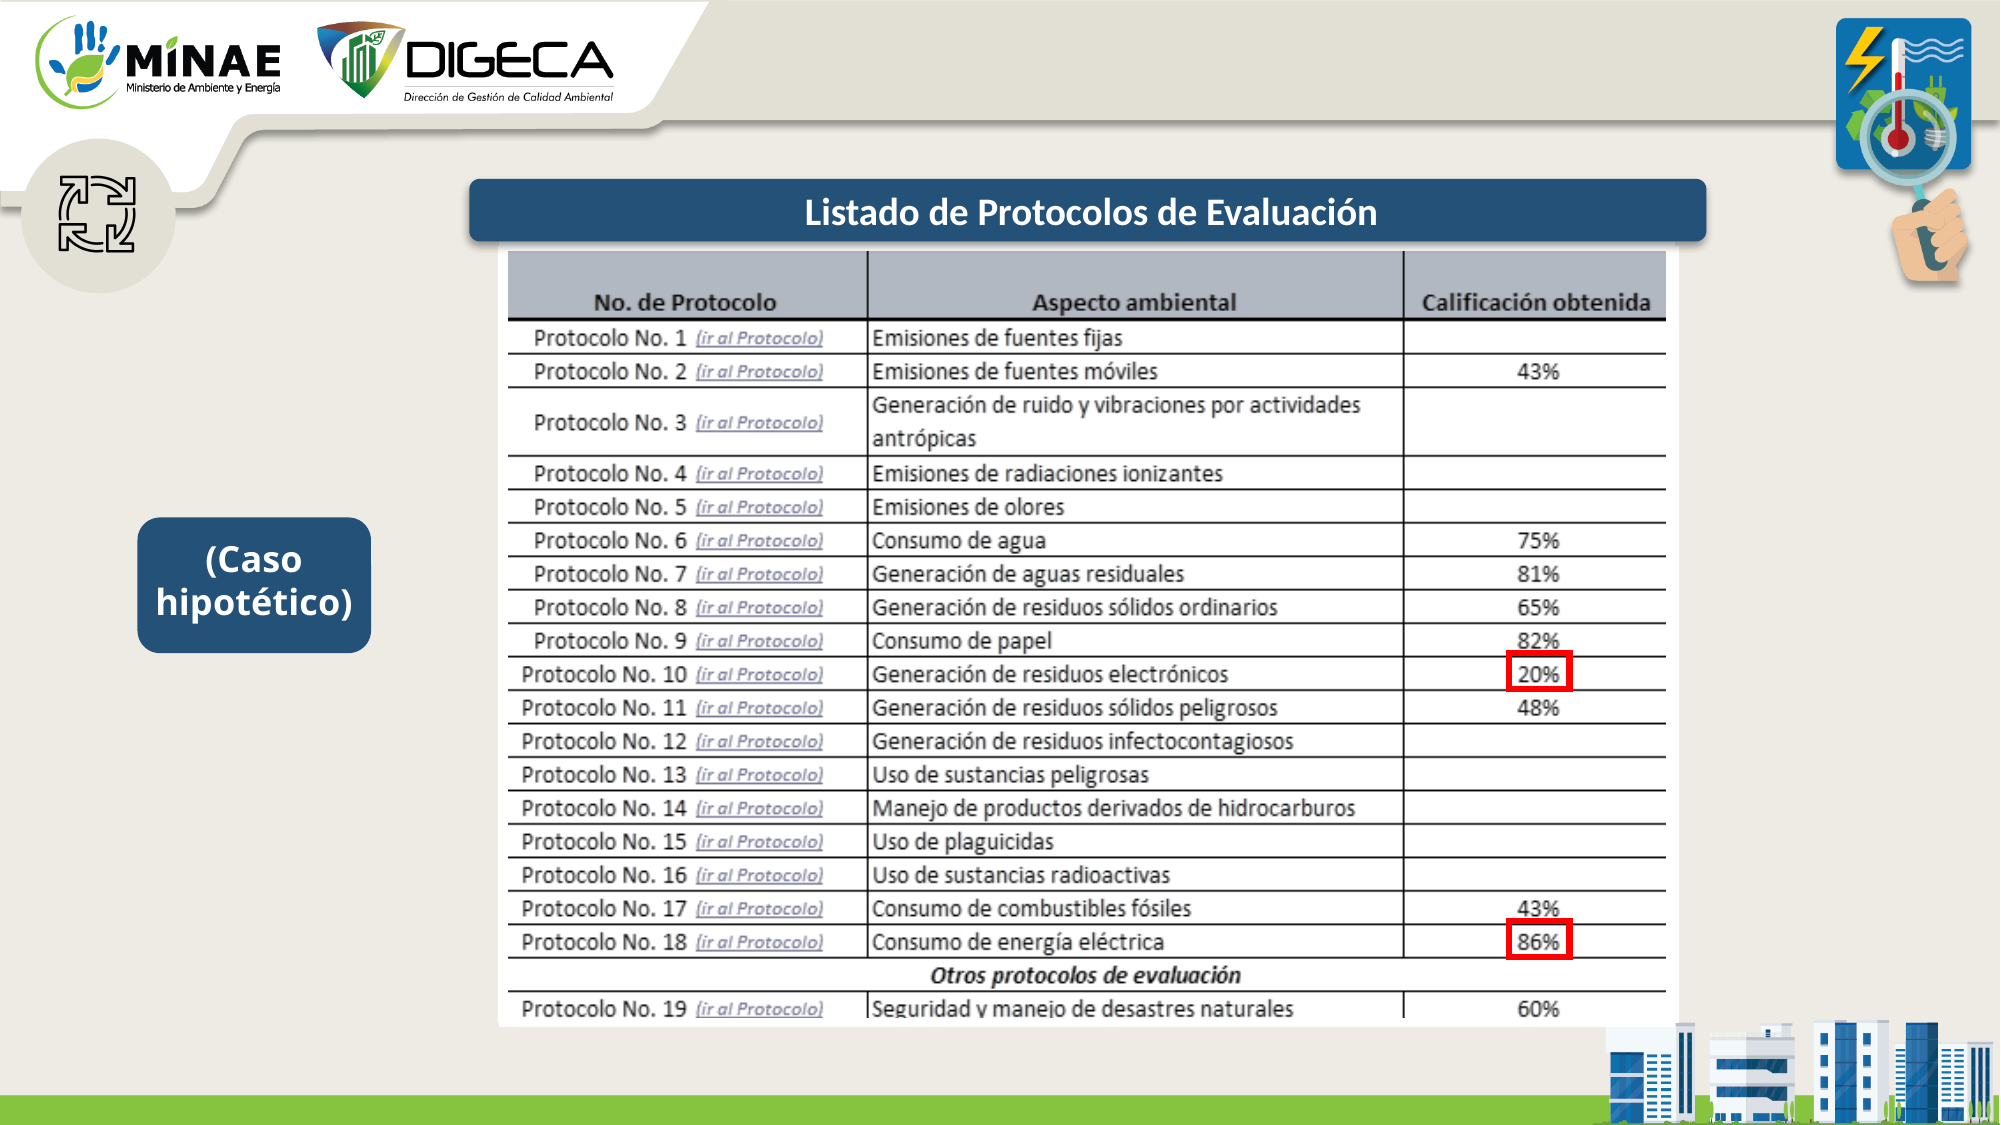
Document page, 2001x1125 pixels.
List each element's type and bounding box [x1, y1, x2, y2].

text_box [469, 178, 1707, 242]
picture [0, 0, 2000, 1125]
text_box [497, 246, 1680, 1023]
text_box [137, 517, 372, 654]
